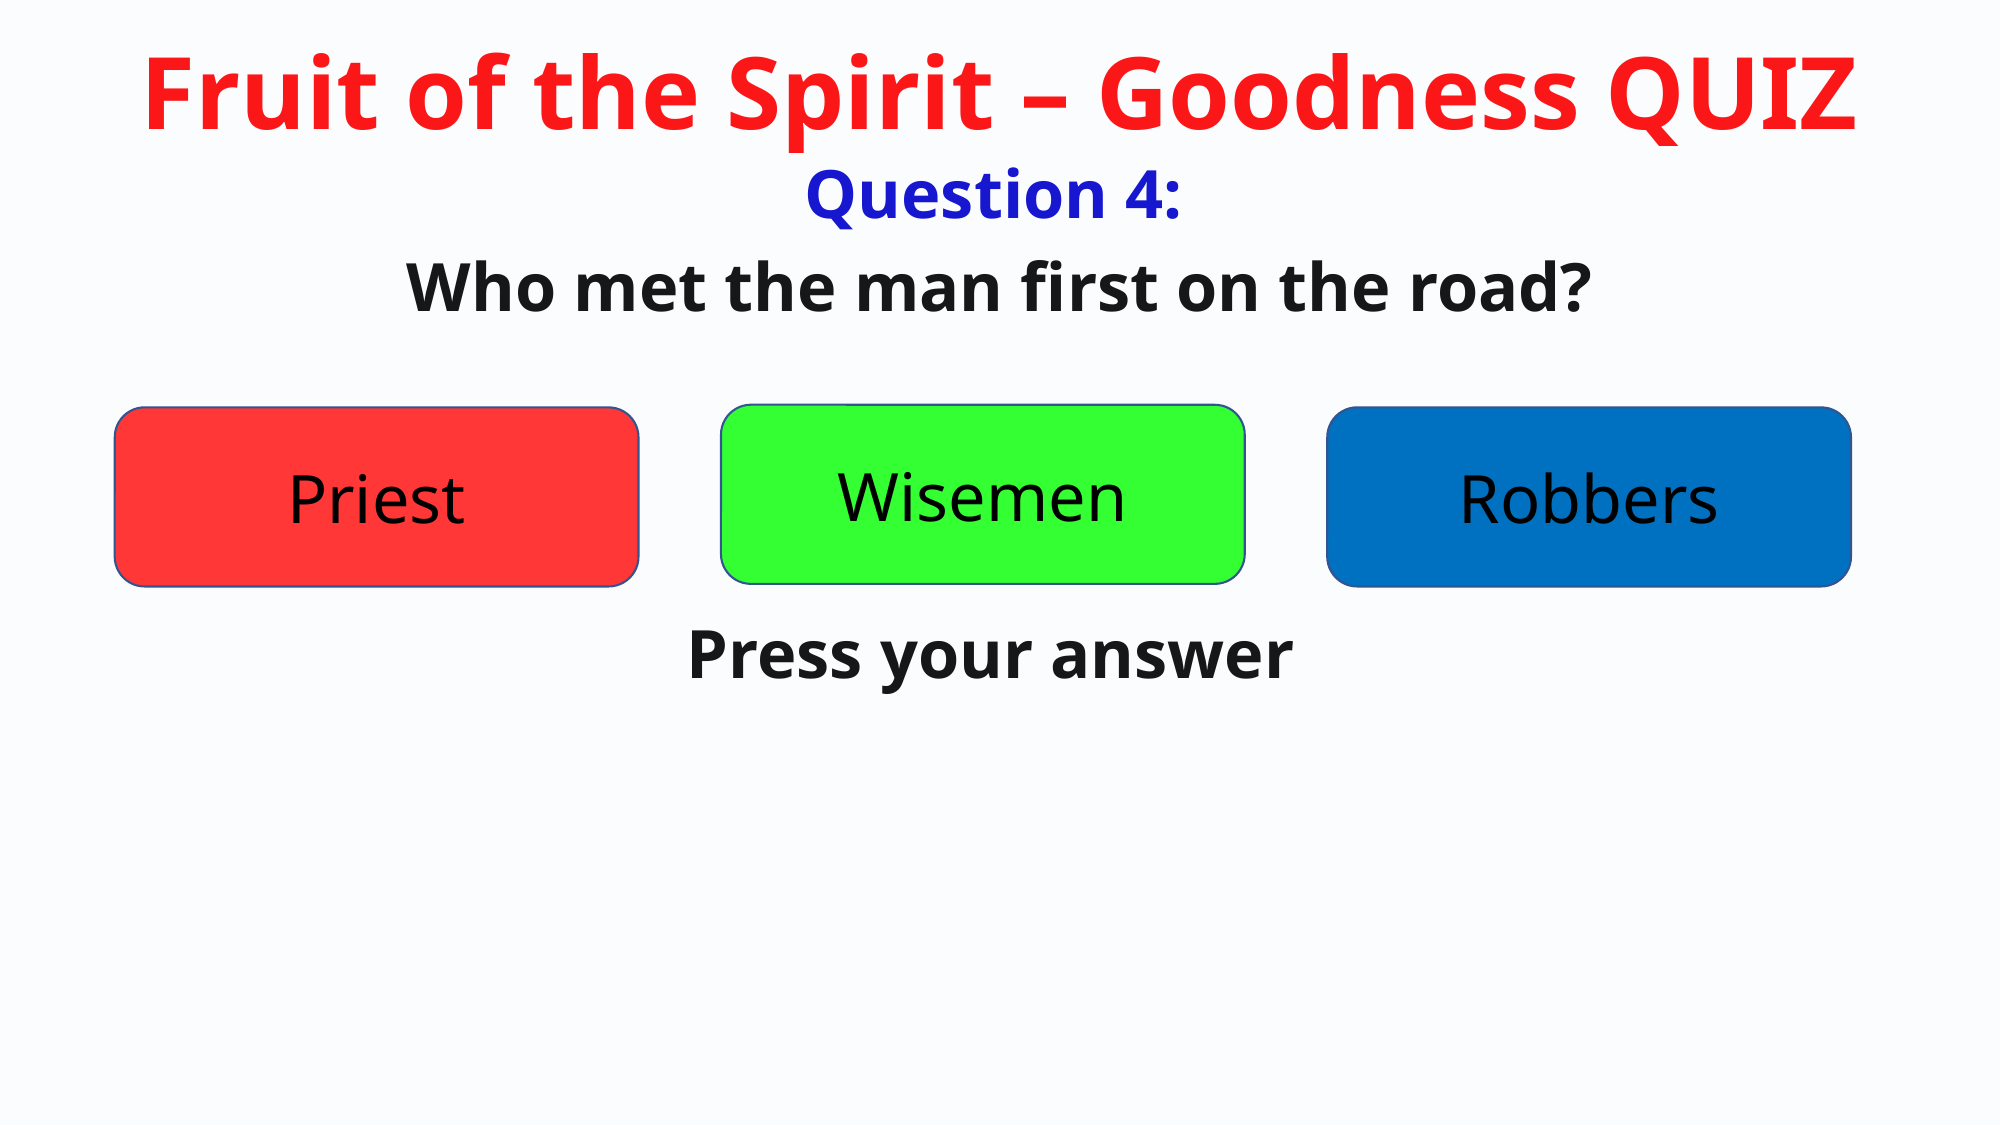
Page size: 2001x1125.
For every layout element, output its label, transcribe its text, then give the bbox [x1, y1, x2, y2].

text_box Priest [113, 406, 640, 588]
text_box [0, 0, 2000, 1125]
text_box Wisemen [719, 403, 1246, 585]
text_box Robbers [1326, 406, 1853, 588]
